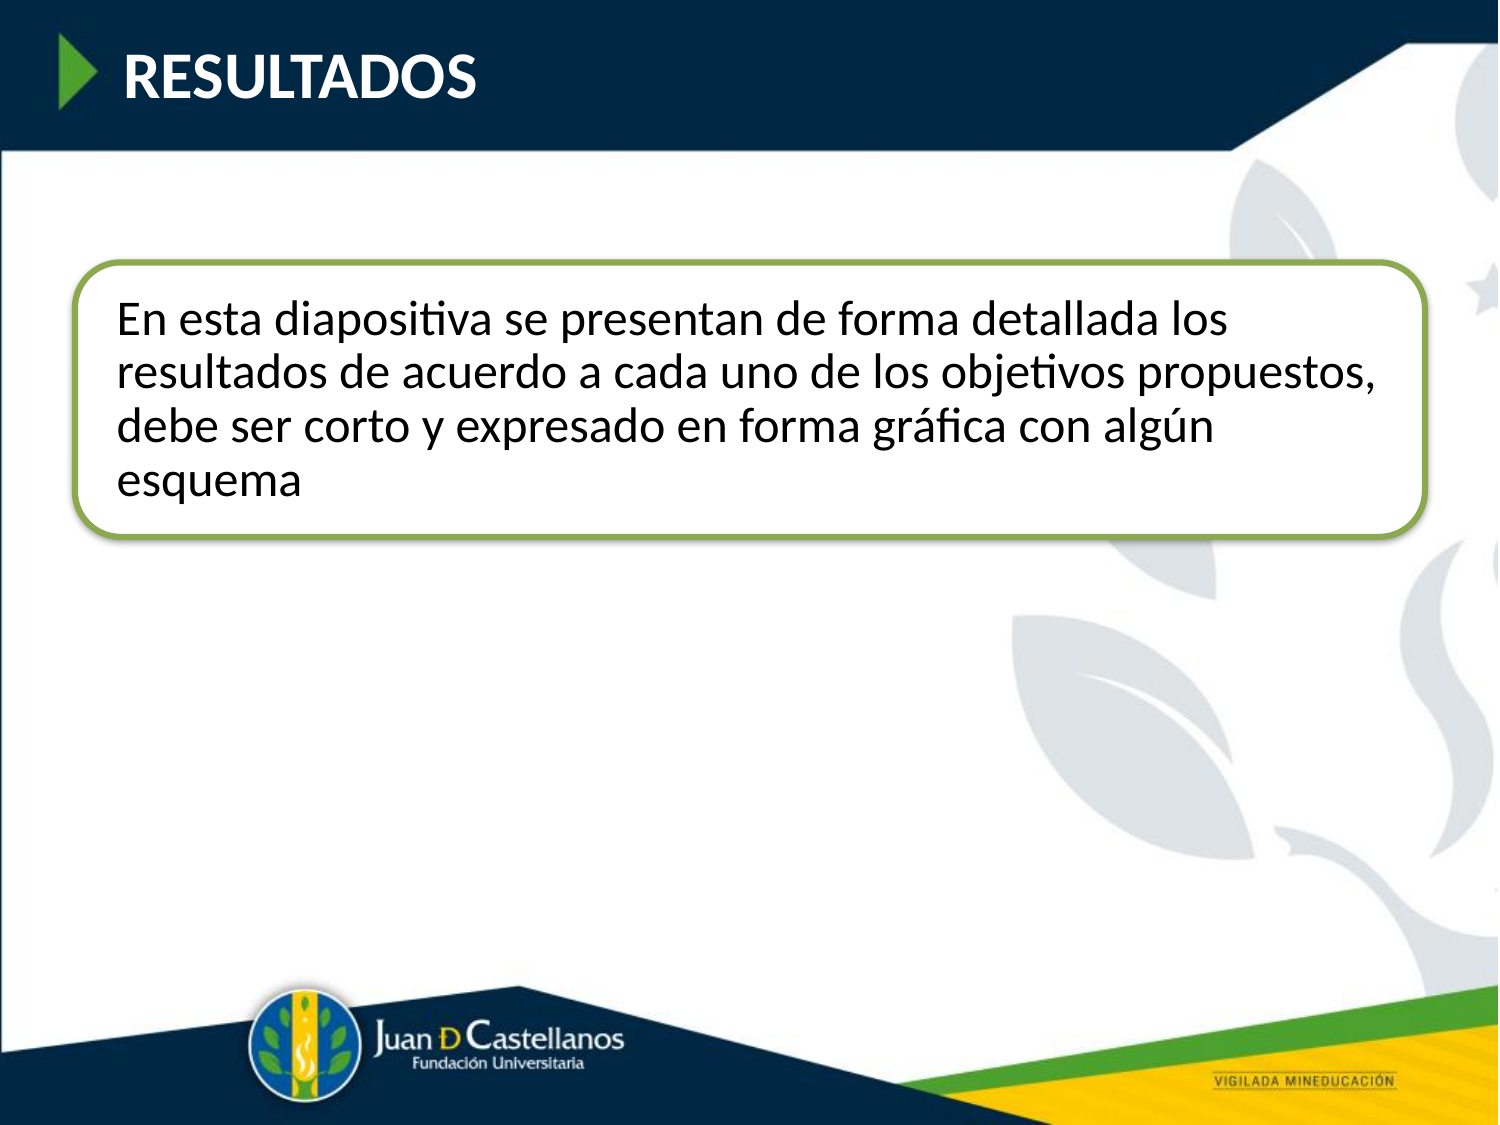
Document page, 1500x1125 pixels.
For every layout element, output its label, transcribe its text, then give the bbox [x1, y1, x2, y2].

text_box RESULTADOS [93, 24, 594, 119]
picture [0, 0, 1498, 1125]
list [74, 262, 1426, 1006]
